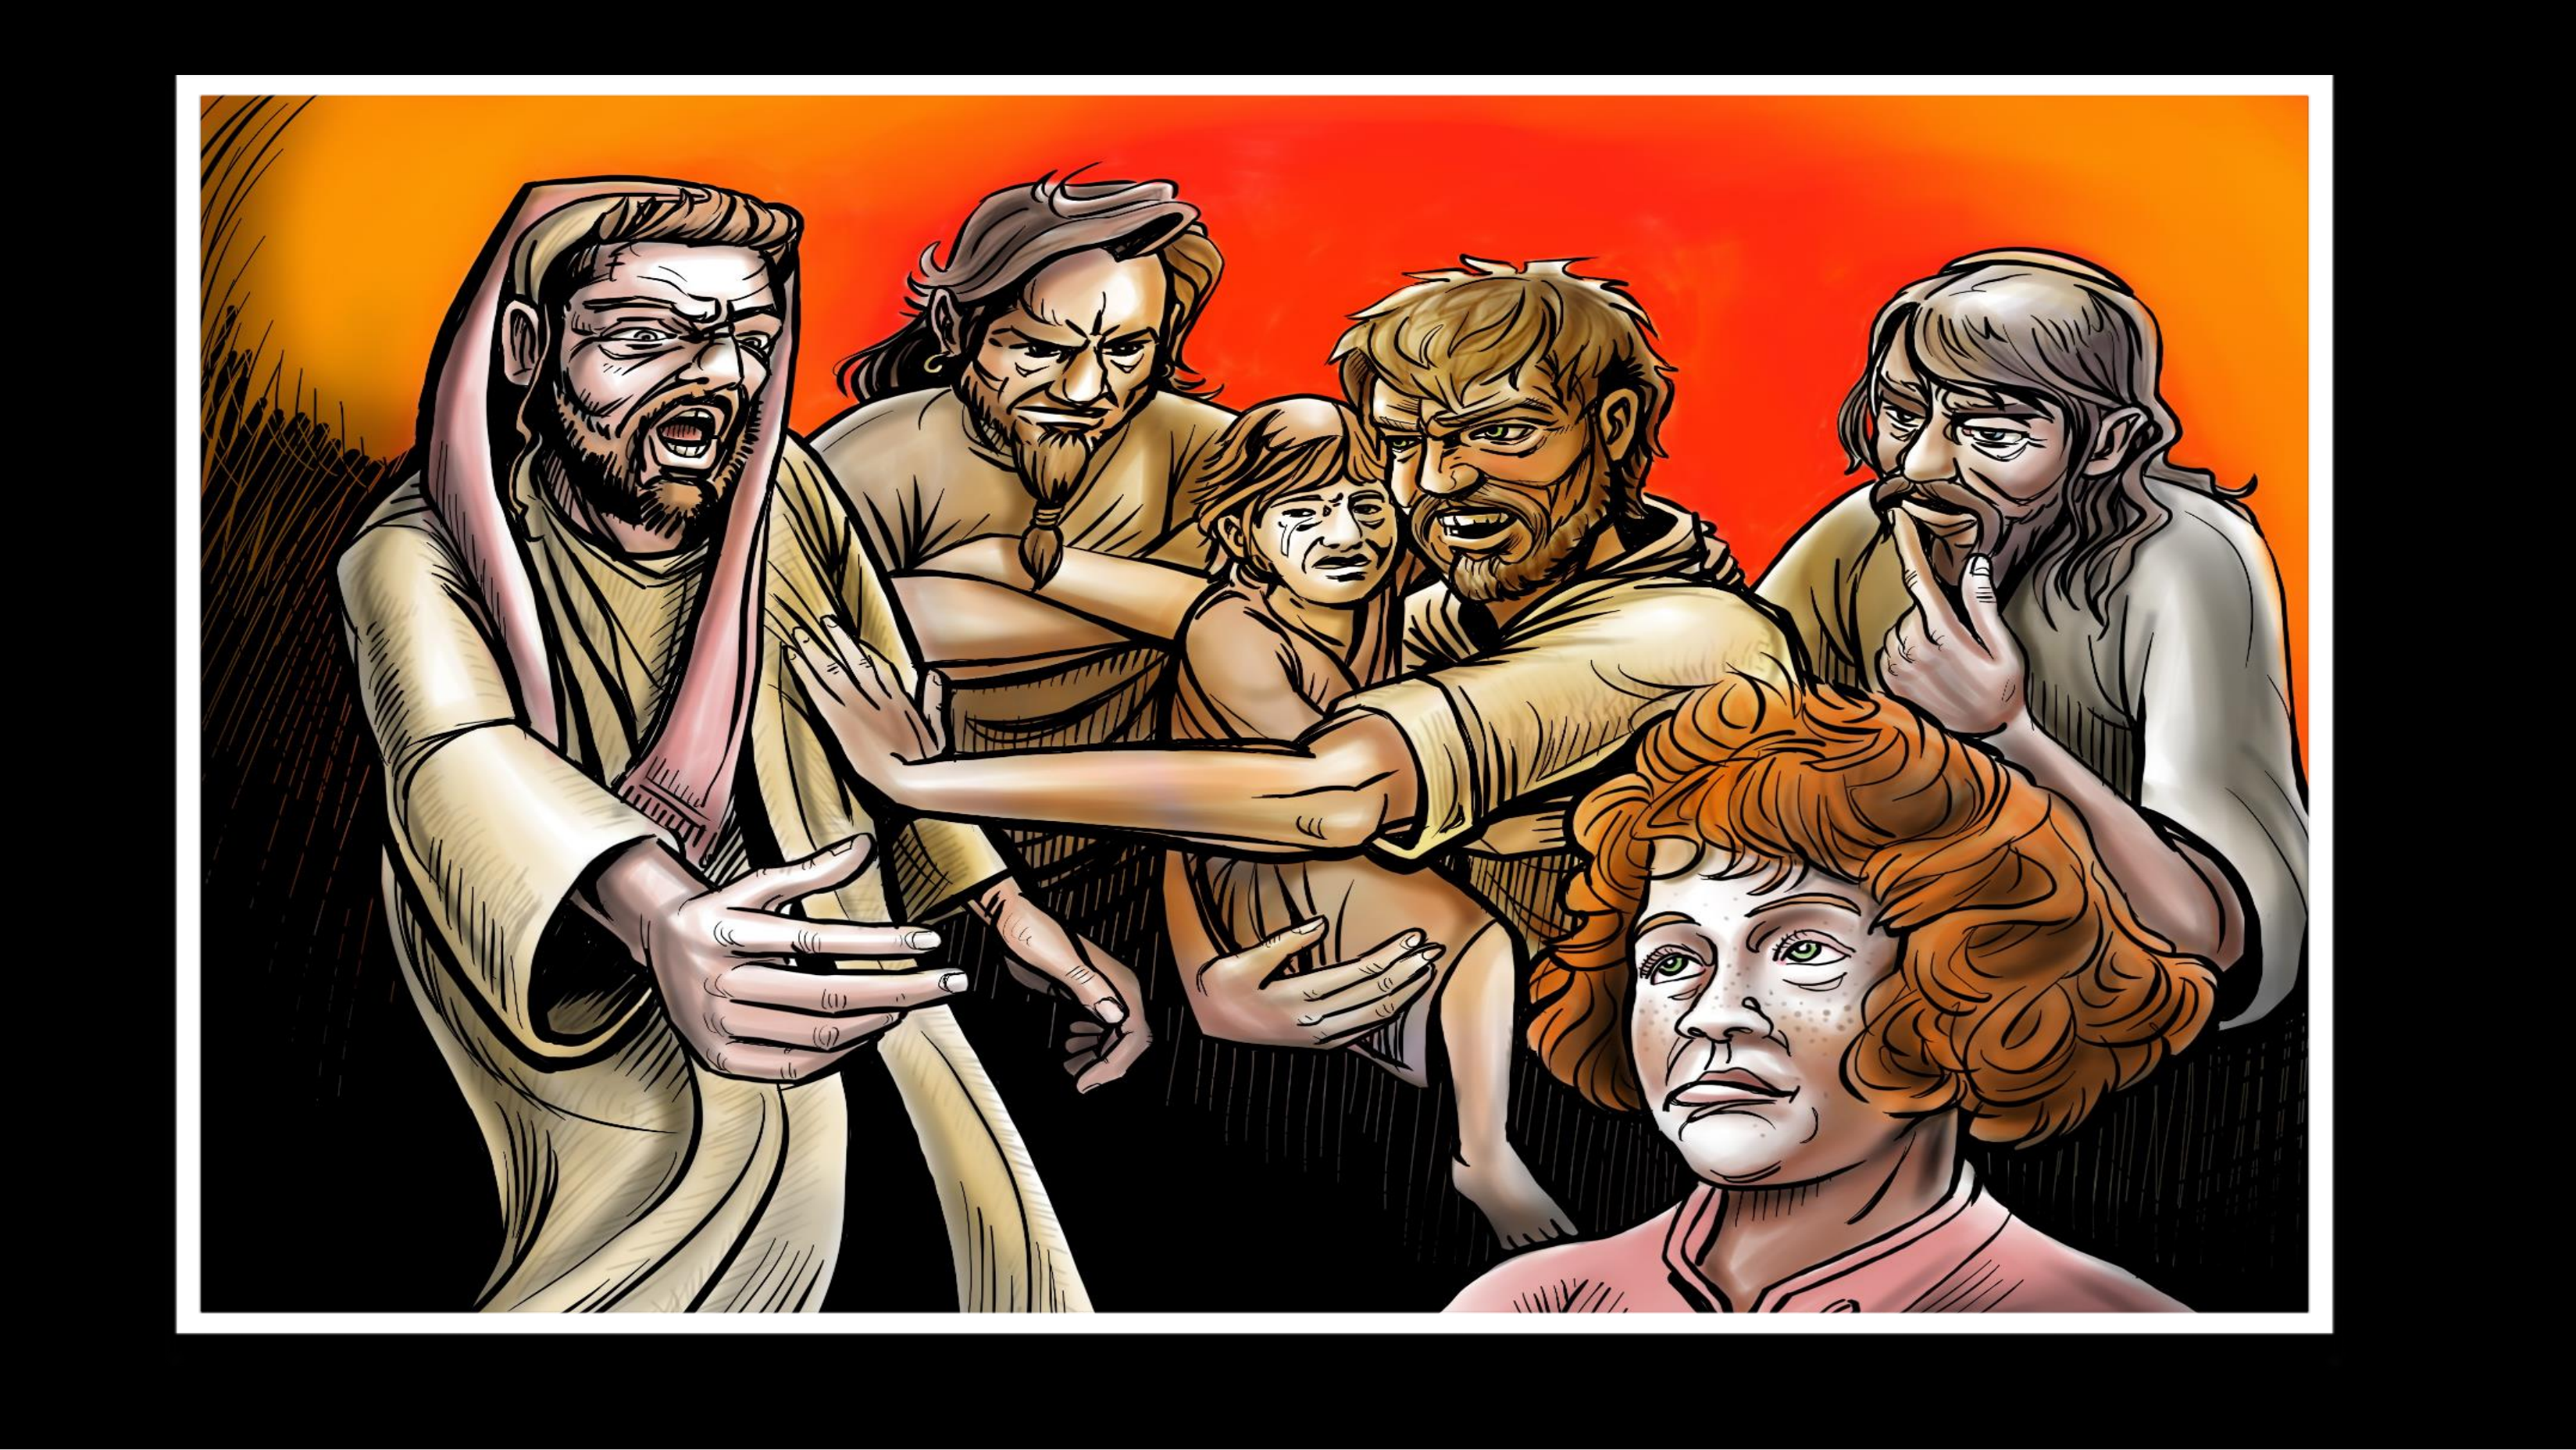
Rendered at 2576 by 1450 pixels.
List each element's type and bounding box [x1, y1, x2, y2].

text_box [165, 75, 2346, 1375]
